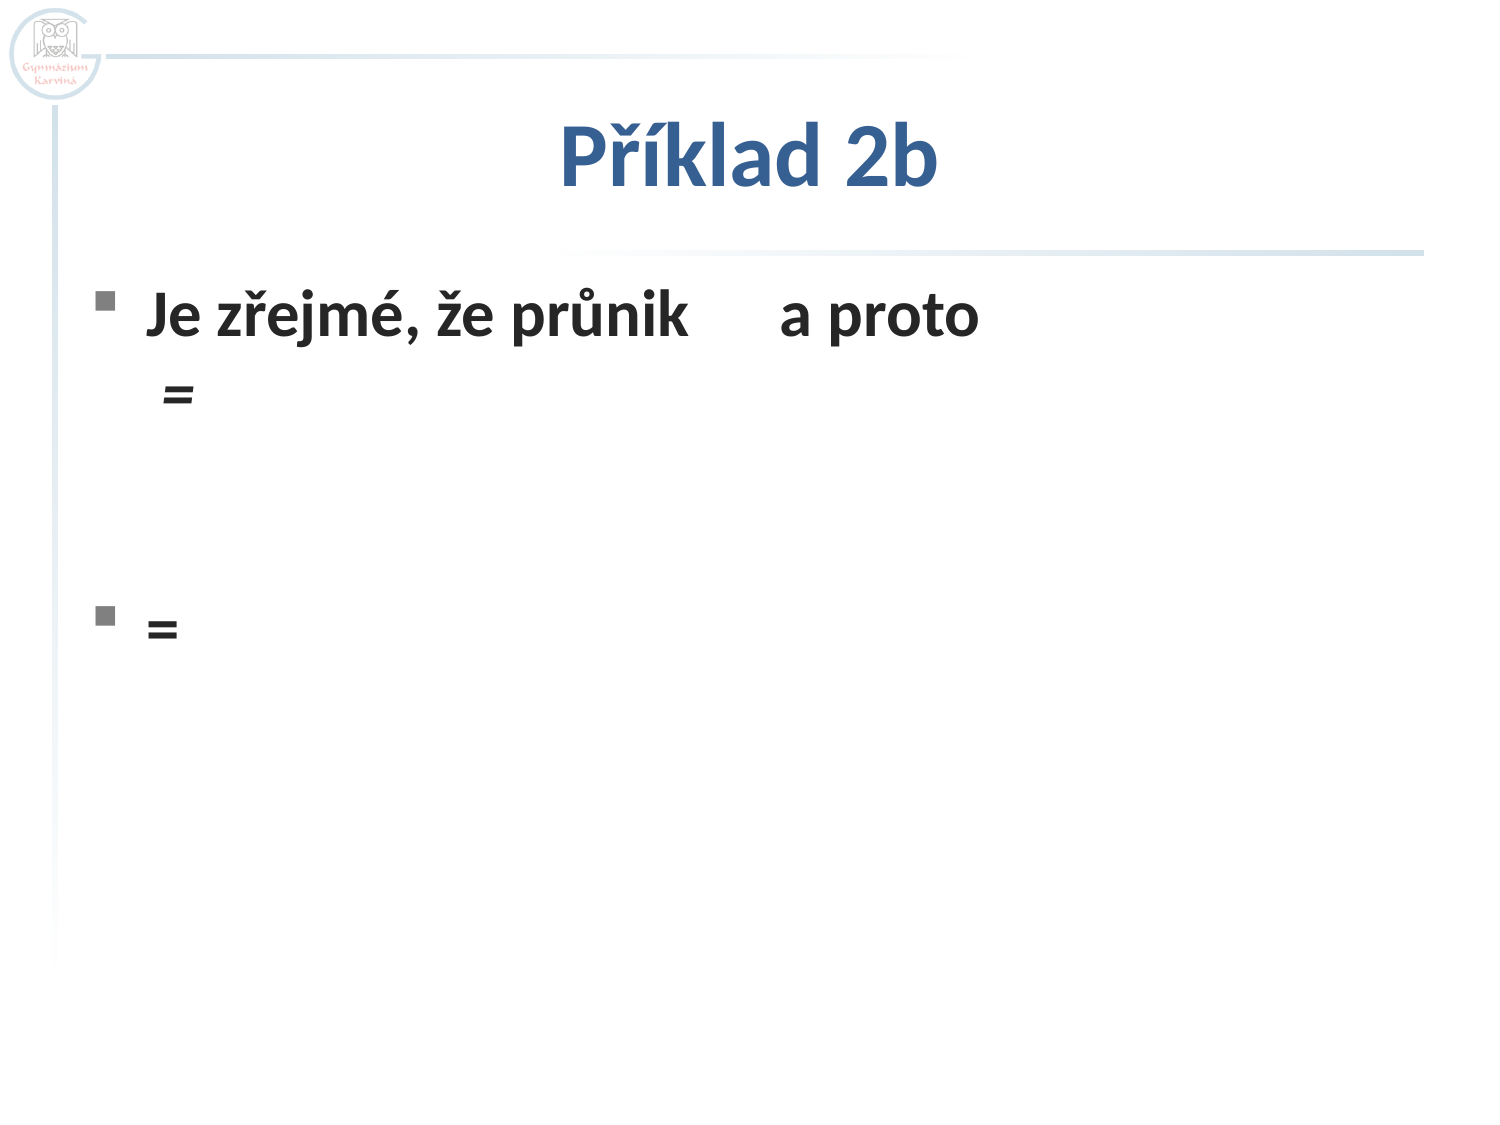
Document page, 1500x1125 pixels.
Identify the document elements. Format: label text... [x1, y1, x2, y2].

title Příklad 2b [75, 56, 1425, 244]
picture [8, 5, 104, 101]
picture [537, 250, 1424, 256]
picture [52, 105, 58, 992]
